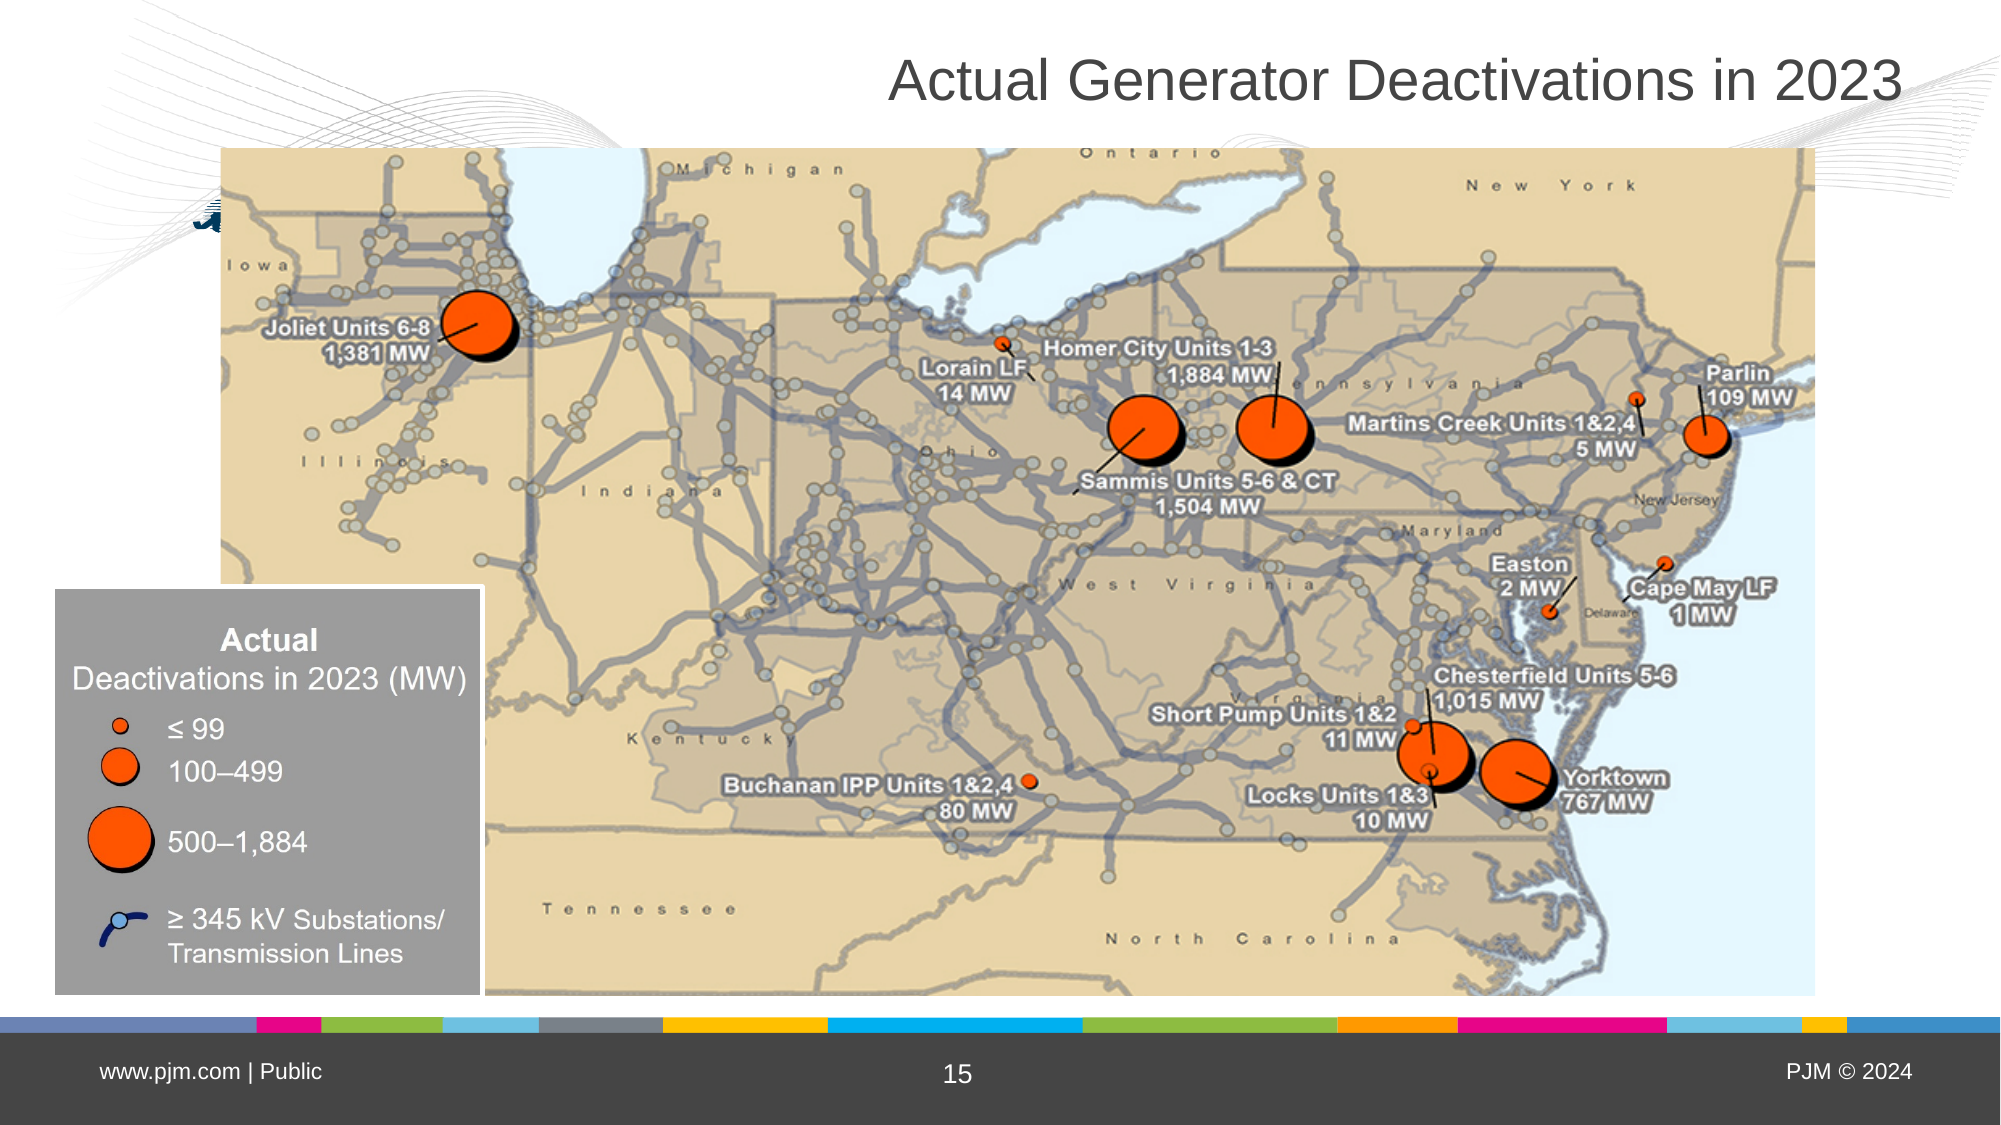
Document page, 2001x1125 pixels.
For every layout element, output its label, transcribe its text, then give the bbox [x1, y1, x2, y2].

picture [54, 148, 1816, 996]
title Actual Generator Deactivations in 2023 [87, 24, 1926, 130]
